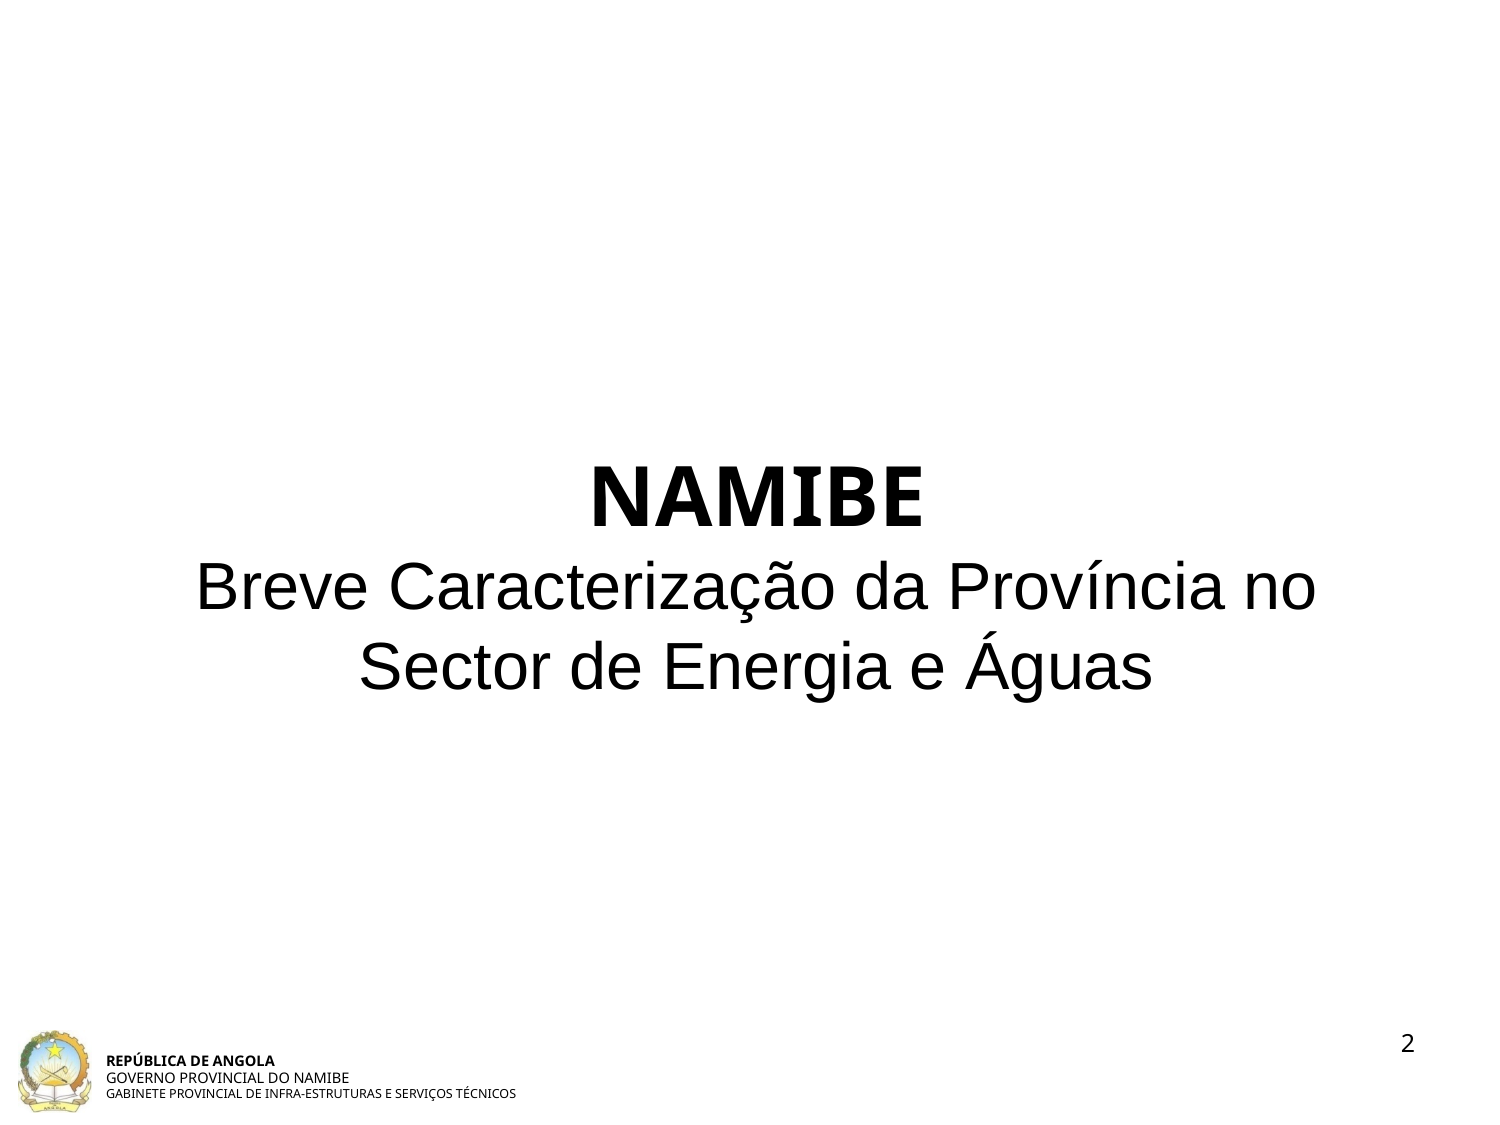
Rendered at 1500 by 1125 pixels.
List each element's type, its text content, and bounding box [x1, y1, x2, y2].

text_box REPÚBLICA DE ANGOLA GOVERNO PROVINCIAL DO NAMIBE GABINETE PROVINCIAL DE INFRA-ESTRUTURAS E SERVIÇOS TÉCNICOS [91, 1044, 593, 1124]
picture [17, 1030, 92, 1113]
text_box NAMIBE Breve Caracterização da Província no Sector de Energia e Águas [83, 385, 1431, 710]
slide_number 2 [1080, 1012, 1431, 1073]
